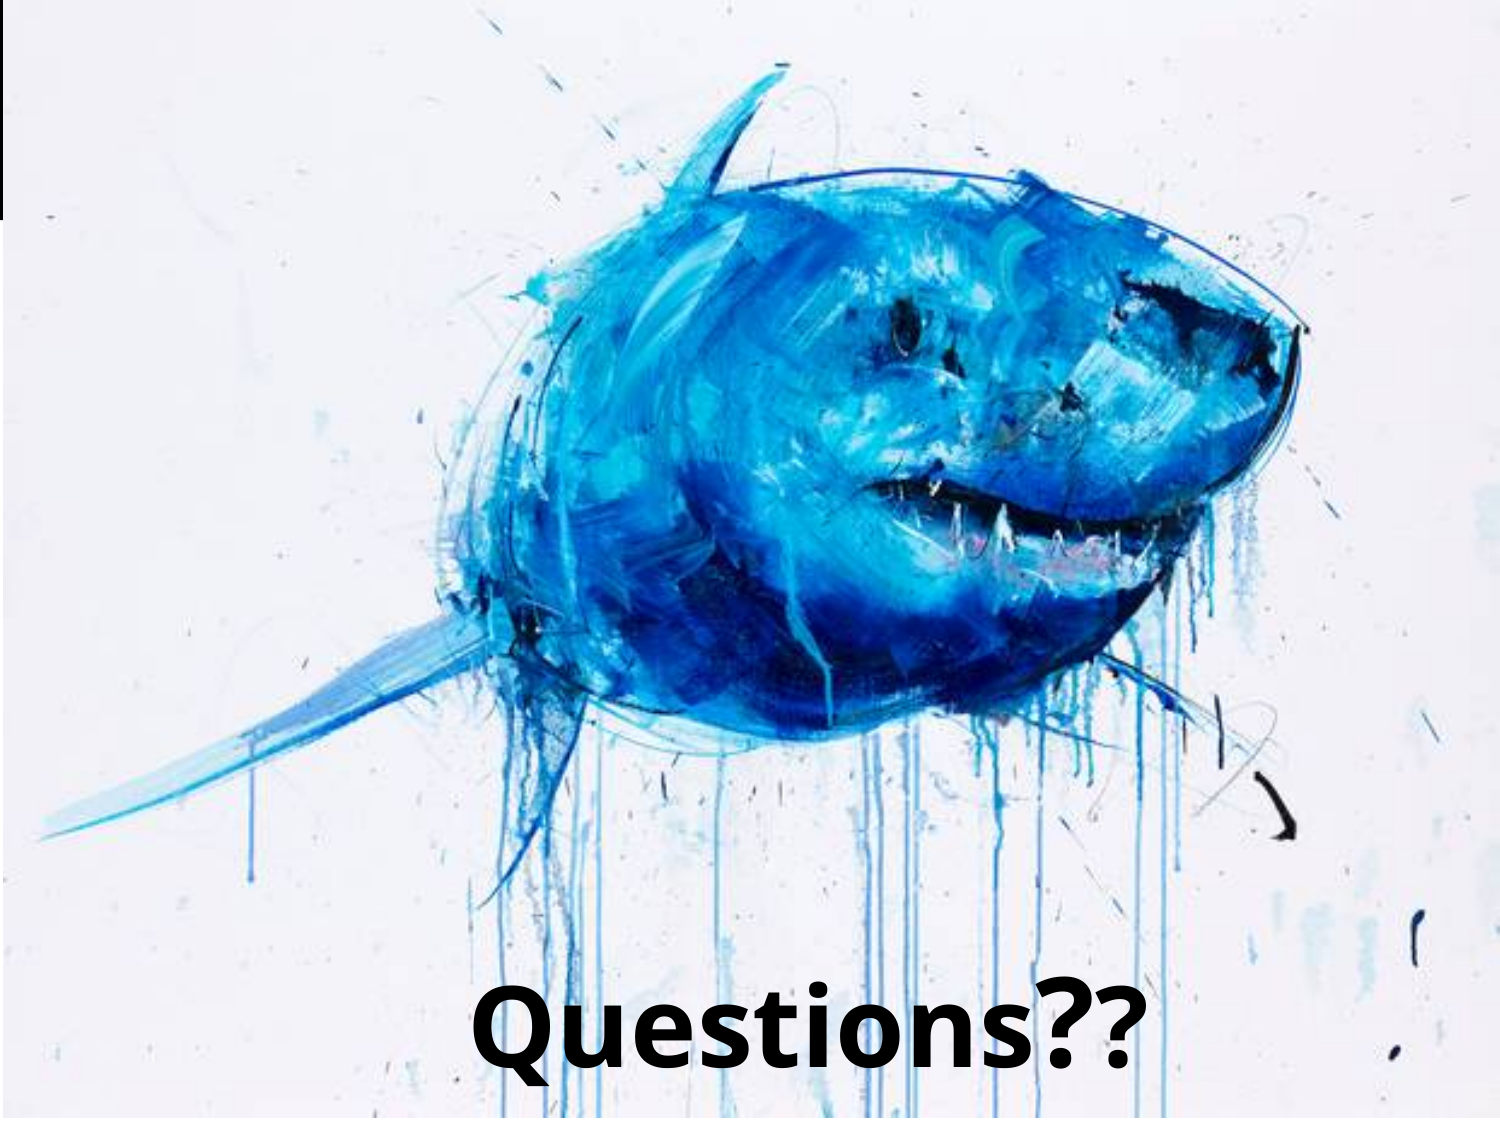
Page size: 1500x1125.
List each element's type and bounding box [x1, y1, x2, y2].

list [3, 0, 1500, 1118]
